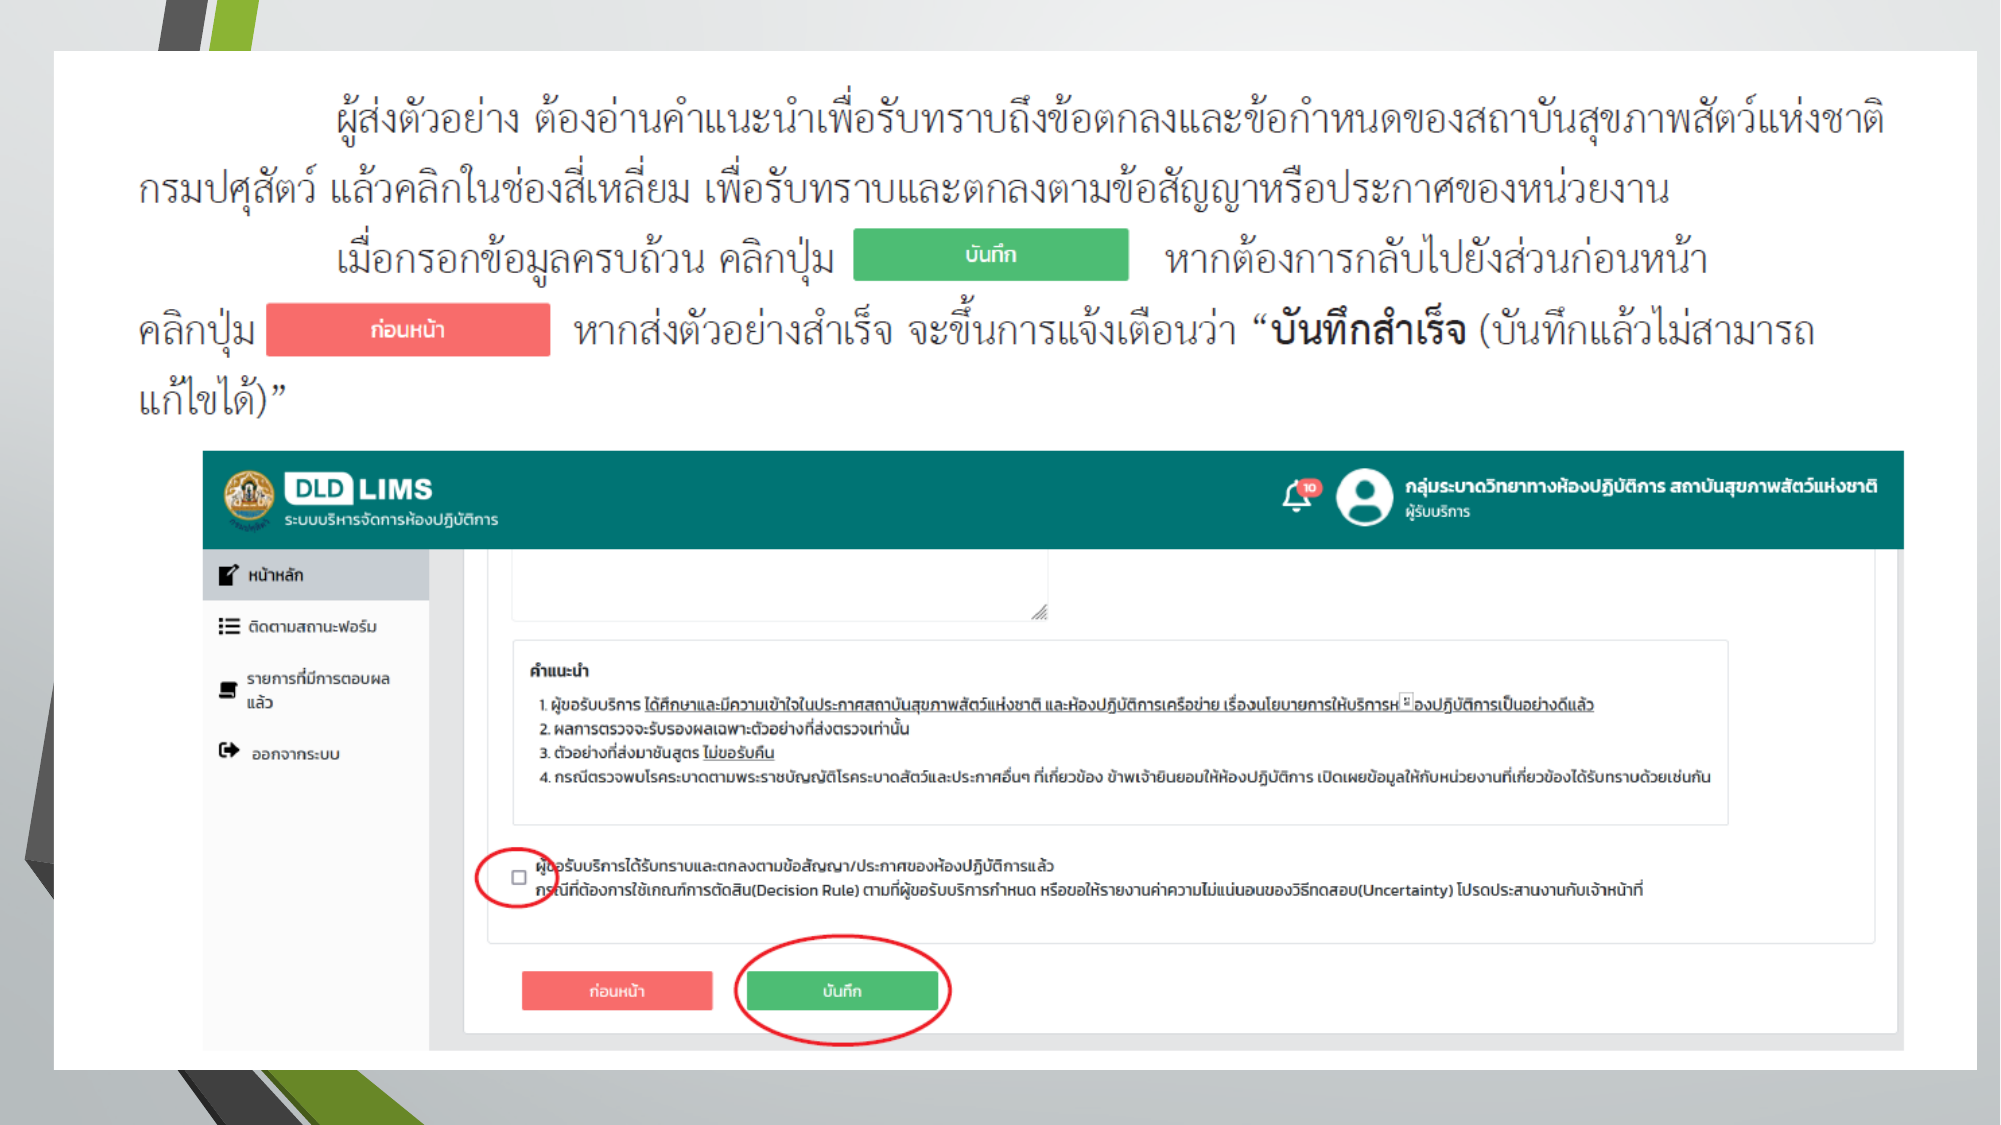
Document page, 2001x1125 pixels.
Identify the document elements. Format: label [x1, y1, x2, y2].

picture [53, 51, 1978, 1071]
